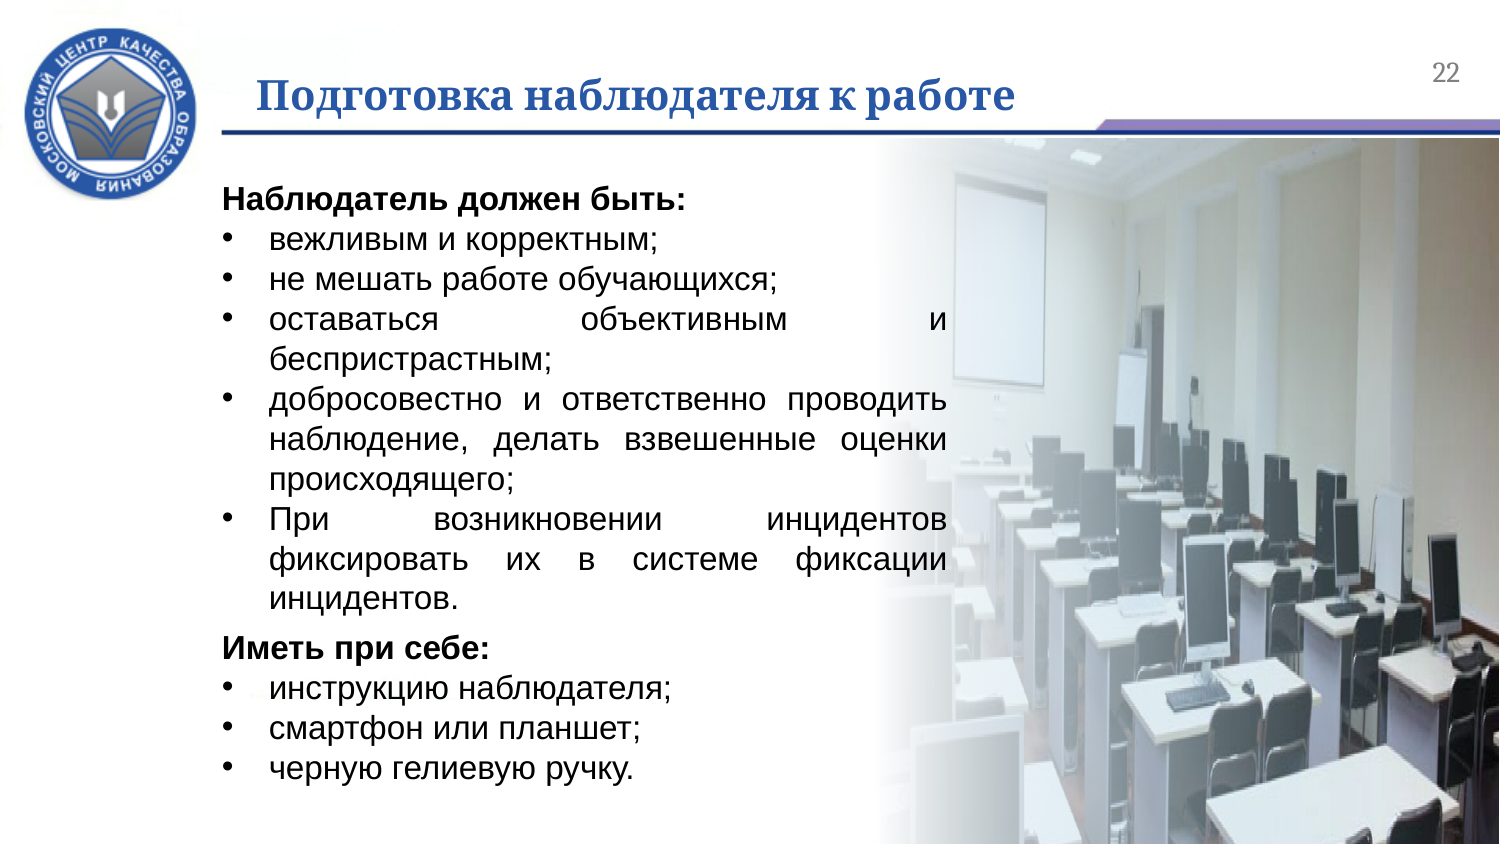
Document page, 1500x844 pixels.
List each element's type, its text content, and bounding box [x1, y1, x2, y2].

title Подготовка наблюдателя к работе [242, 71, 1191, 166]
slide_number 22 [1417, 46, 1500, 92]
text_box Иметь при себе: инструкцию наблюдателя; смартфон или планшет; черную гелиевую ручку. [207, 624, 821, 794]
picture [0, 0, 1500, 844]
text_box Наблюдатель должен быть: вежливым и корректным; не мешать работе обучающихся; оставаться объективным и беспристрастным; добросовестно и ответственно проводить наблюдение, делать взвешенные оценки происходящего; При возникновении инцидентов фиксировать их в системе фиксации инцидентов. [207, 170, 870, 624]
picture [875, 138, 1499, 844]
